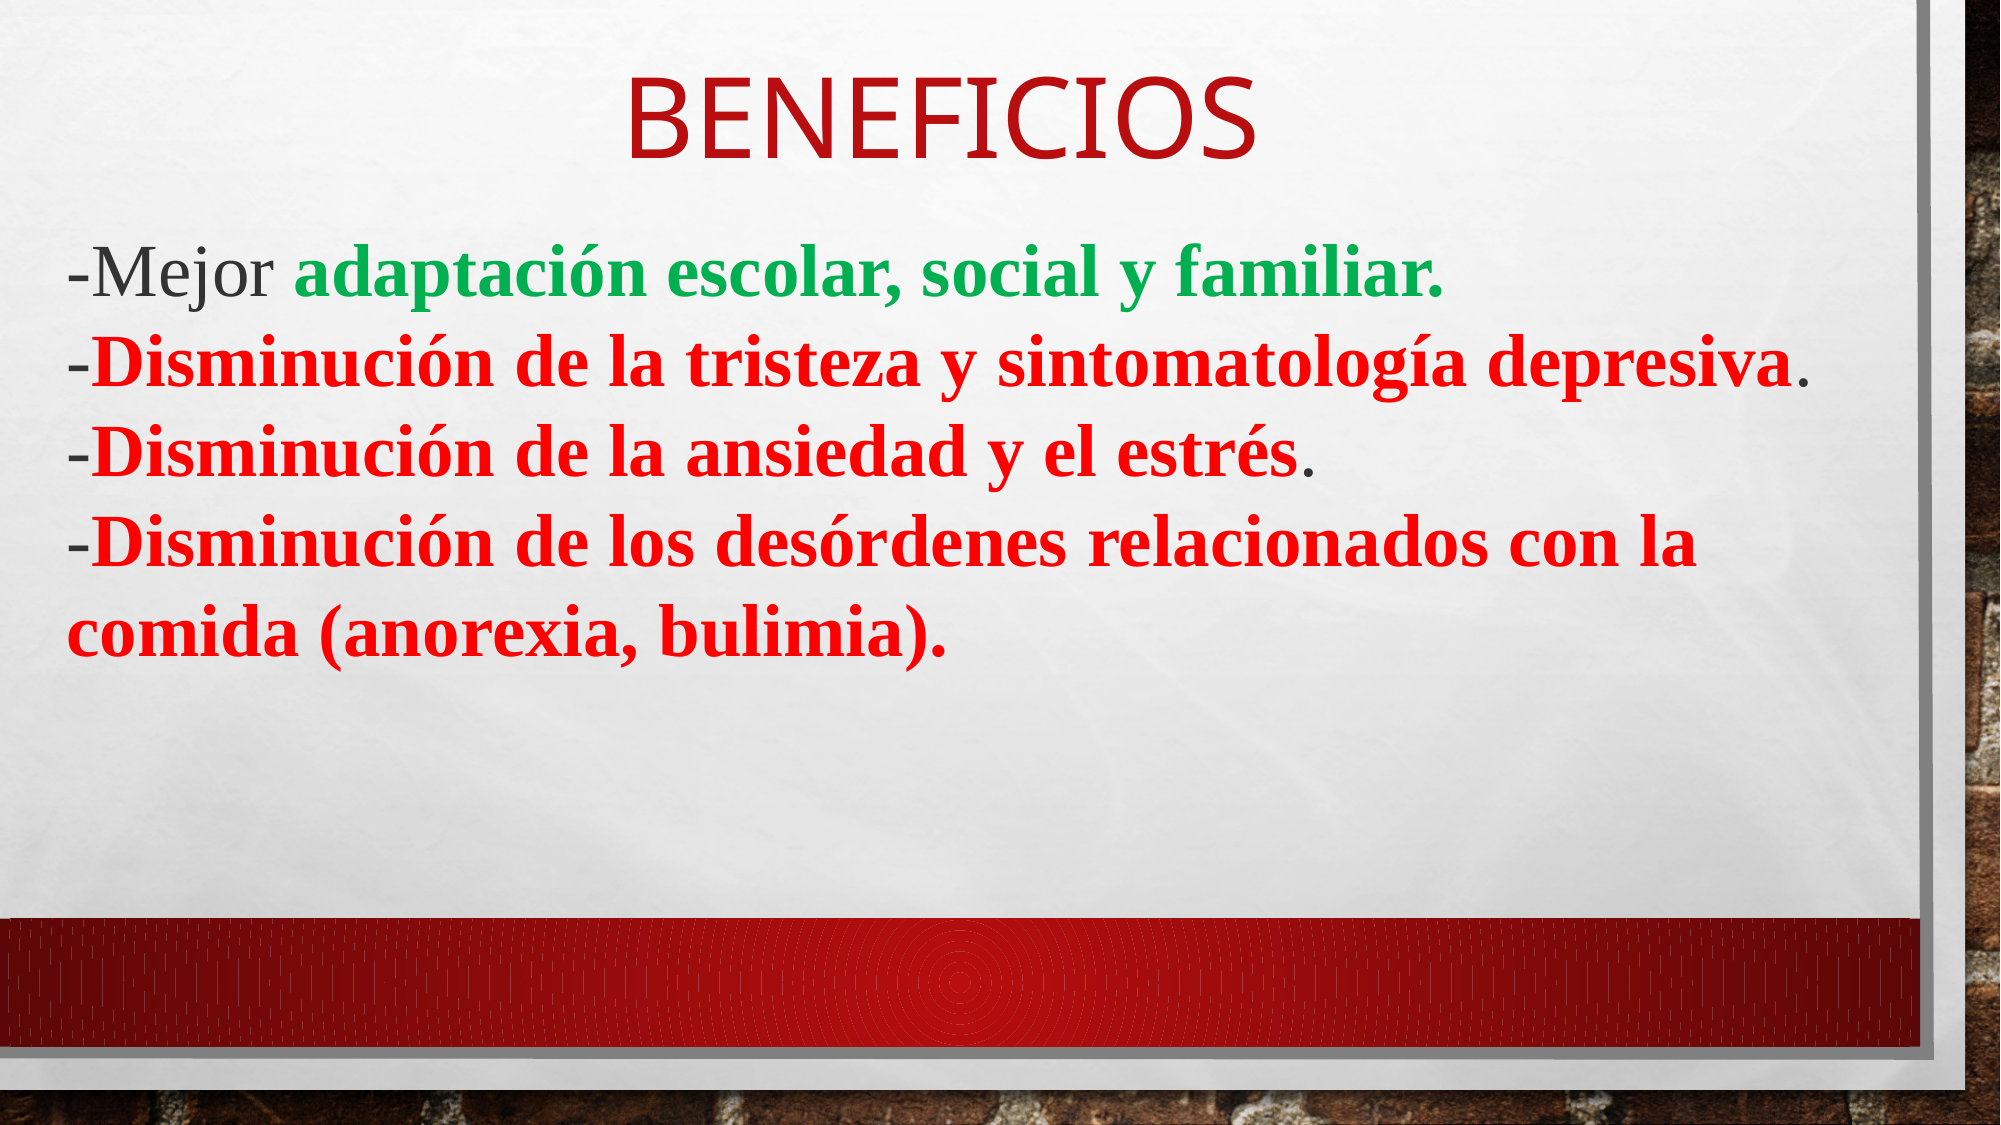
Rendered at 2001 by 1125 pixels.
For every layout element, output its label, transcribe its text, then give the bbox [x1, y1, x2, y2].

text_box -Mejor adaptación escolar, social y familiar. -Disminución de la tristeza y sintomatología depresiva. -Disminución de la ansiedad y el estrés. -Disminución de los desórdenes relacionados con la comida (anorexia, bulimia). [51, 214, 1891, 769]
title beneficios [88, 27, 1795, 214]
picture [0, 0, 2000, 1125]
